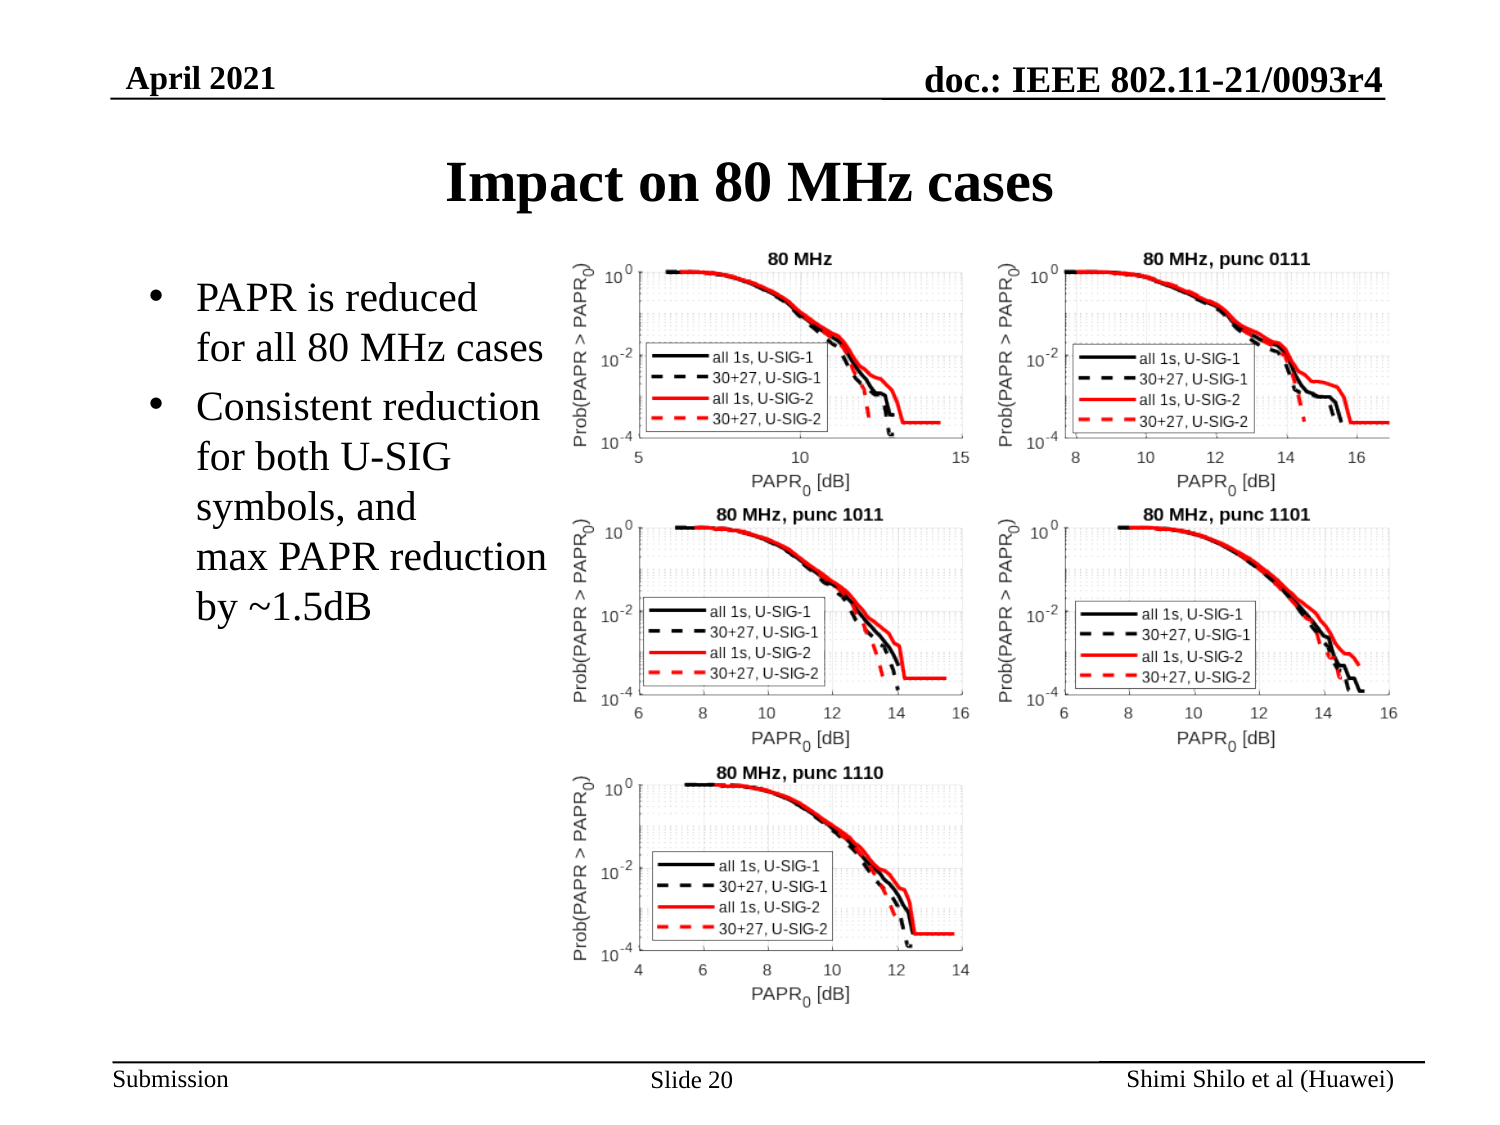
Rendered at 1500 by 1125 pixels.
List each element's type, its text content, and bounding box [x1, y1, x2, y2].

title Impact on 80 MHz cases [112, 133, 1388, 222]
list PAPR is reduced for all 80 MHz cases Consistent reduction for both U-SIG symbols, and max PAPR reduction by ~1.5dB [124, 262, 507, 1001]
picture [512, 204, 1480, 1058]
